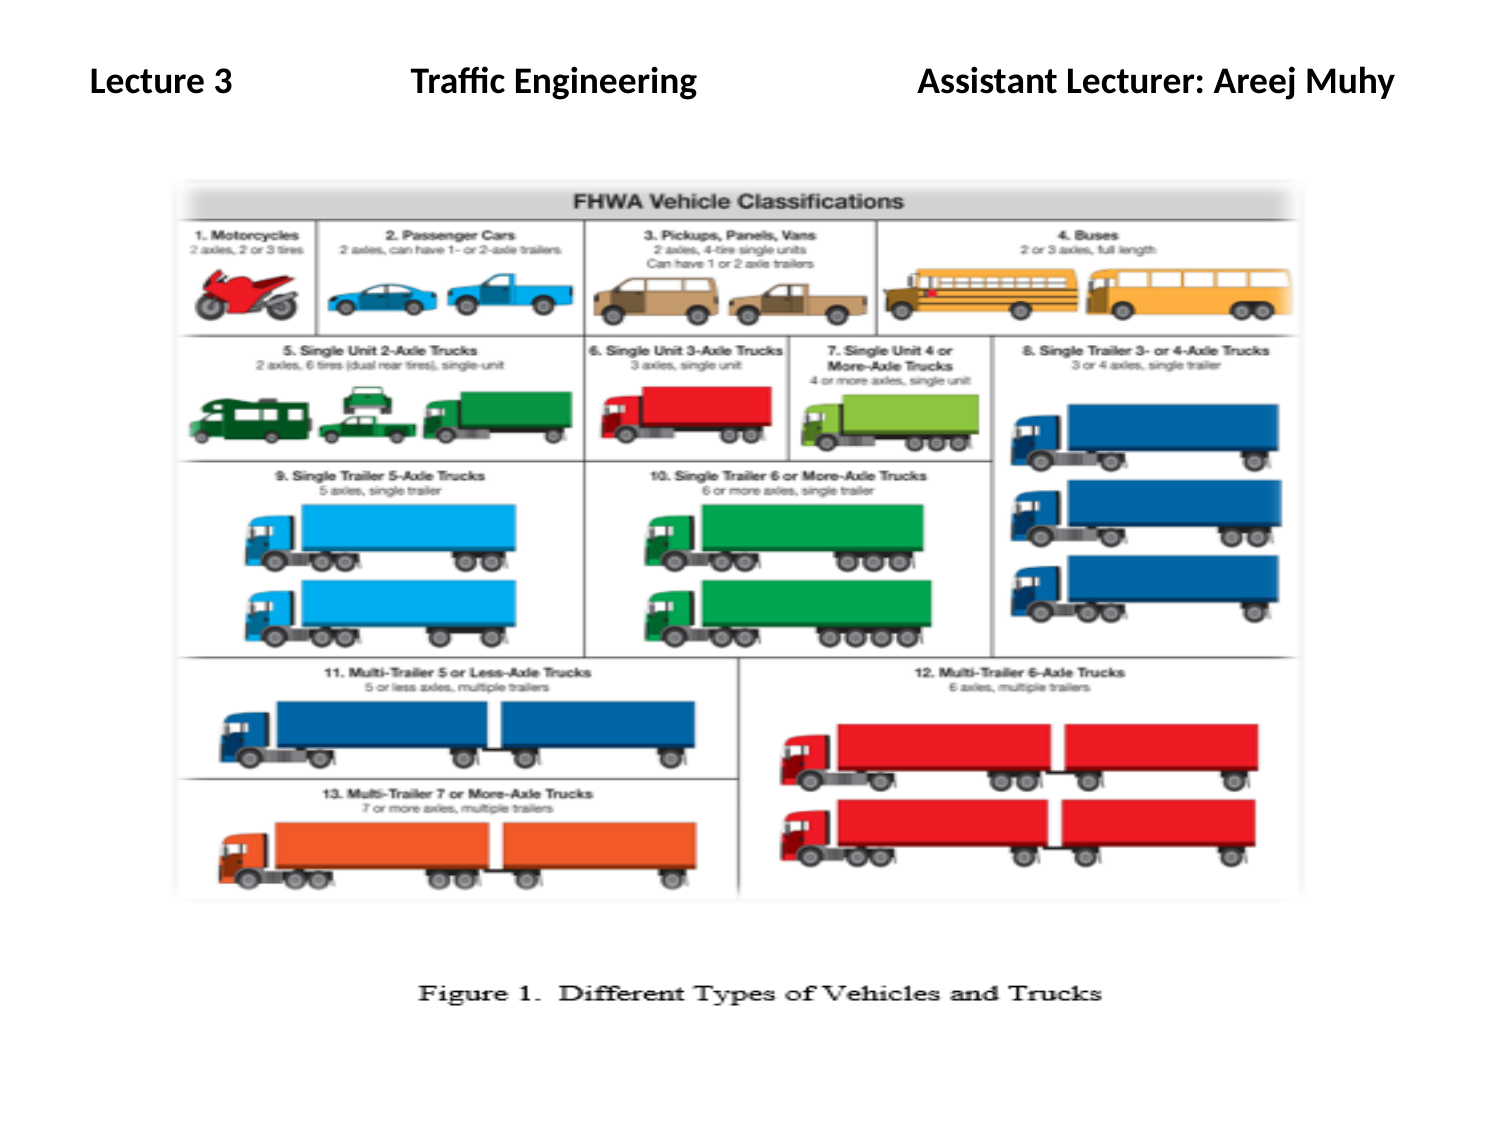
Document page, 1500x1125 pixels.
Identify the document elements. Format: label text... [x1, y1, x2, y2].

picture [124, 172, 1376, 1042]
text_box Lecture 3 Traffic Engineering Assistant Lecturer: Areej Muhy [74, 48, 1425, 108]
